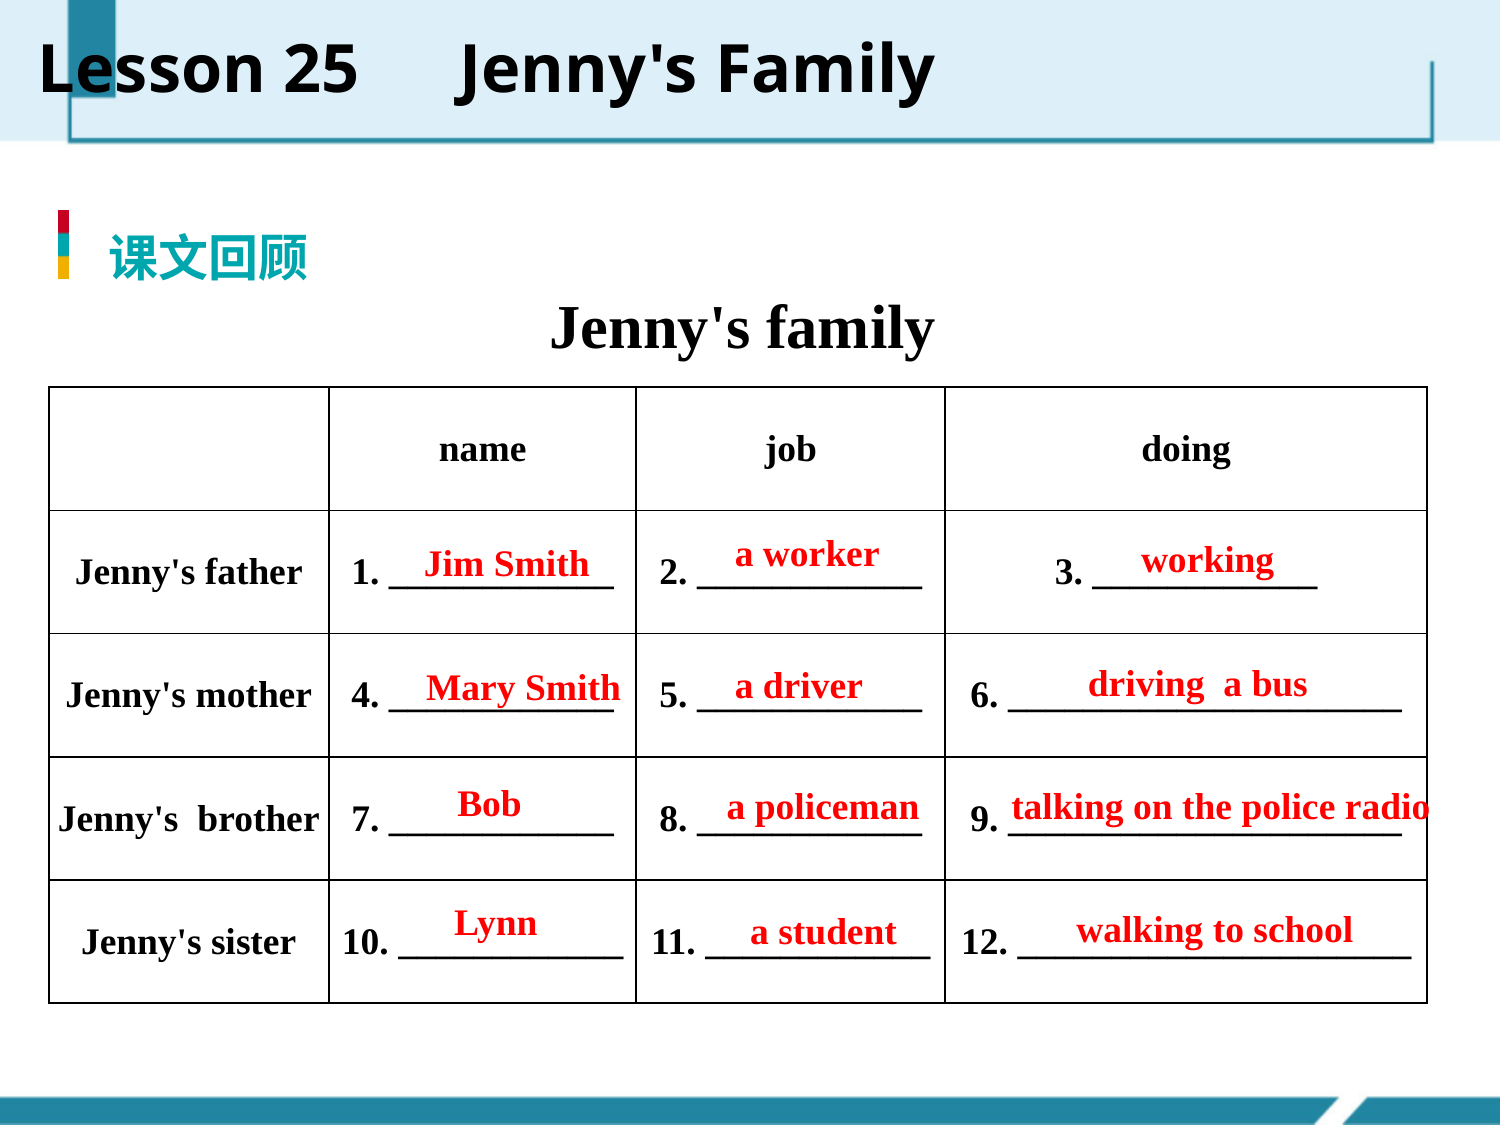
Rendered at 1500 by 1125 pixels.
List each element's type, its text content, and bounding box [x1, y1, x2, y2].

text_box 课文回顾 [93, 189, 324, 240]
text_box working [1126, 527, 1290, 588]
table_cell Jenny's mother [50, 634, 328, 756]
text_box walking to school [1061, 897, 1369, 958]
text_box Lynn [439, 890, 553, 951]
table_cell 1. ____________ [330, 511, 635, 633]
table_cell 2. ____________ [637, 511, 944, 633]
table_cell 3. ____________ [946, 511, 1426, 633]
table_header name [330, 388, 635, 510]
text_box driving a bus [1073, 651, 1323, 712]
table_header job [637, 388, 944, 510]
table_cell 5. ____________ [637, 634, 944, 756]
text_box Jenny's family [80, 240, 1406, 368]
table_cell 9. _____________________ [946, 758, 1426, 879]
table_cell 7. ____________ [330, 758, 635, 879]
table_cell Jenny's sister [50, 881, 328, 1002]
text_box a driver [720, 653, 879, 714]
table_header [50, 388, 328, 510]
text_box a policeman [711, 774, 935, 835]
text_box Bob [442, 771, 537, 832]
table_cell Jenny's brother [50, 758, 328, 879]
table_cell 6. _____________________ [946, 634, 1426, 756]
text_box Lesson 25 Jenny's Family [23, 18, 951, 114]
text_box Mary Smith [411, 655, 636, 716]
table_cell 12. _____________________ [946, 881, 1426, 1002]
text_box a worker [719, 521, 895, 581]
table_cell 8. ____________ [637, 758, 944, 879]
text_box talking on the police radio [996, 774, 1446, 835]
table_cell Jenny's father [50, 511, 328, 633]
table_cell 11. ____________ [637, 881, 944, 1002]
table_header doing [946, 388, 1426, 510]
table_cell 4. ____________ [330, 634, 635, 756]
text_box Jim Smith [409, 532, 605, 592]
table_cell 10. ____________ [330, 881, 635, 1002]
text_box a student [735, 899, 912, 960]
picture [0, 0, 1500, 1125]
